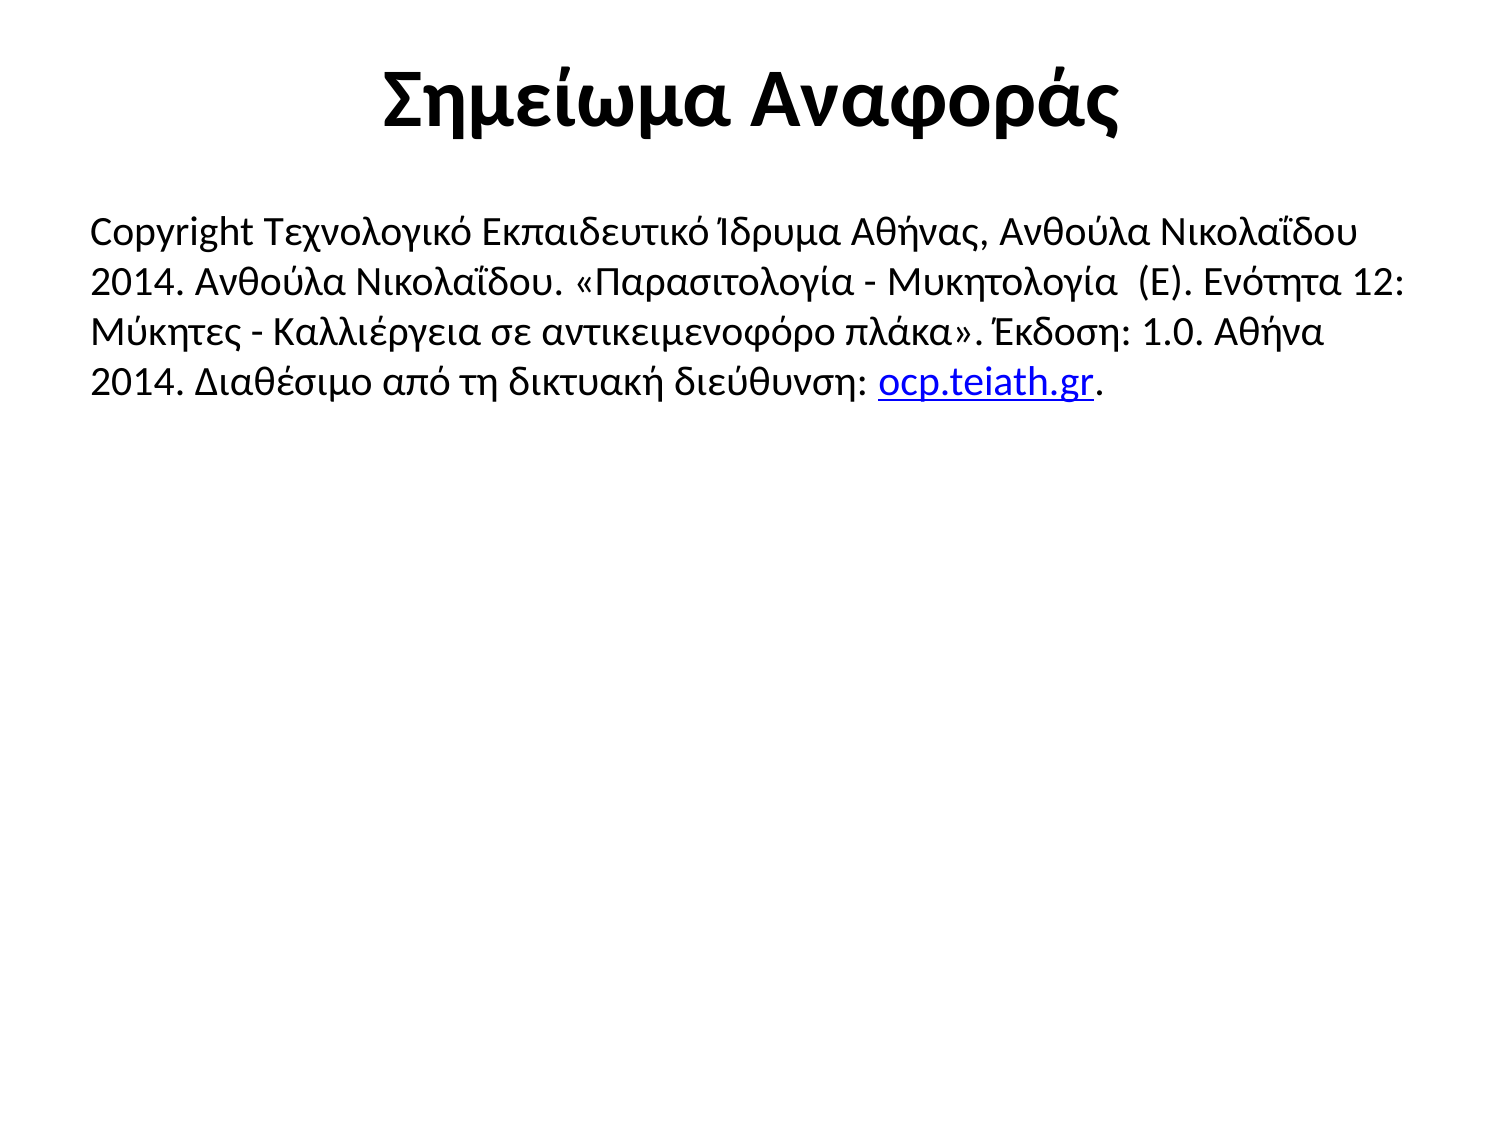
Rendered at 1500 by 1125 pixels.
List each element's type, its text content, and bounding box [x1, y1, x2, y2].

title Σημείωμα Αναφοράς [76, 19, 1427, 169]
list Copyright Τεχνολογικό Εκπαιδευτικό Ίδρυμα Αθήνας, Ανθούλα Νικολαΐδου 2014. Ανθούλα Νικολαΐδου. «Παρασιτολογία - Mυκητολογία (Ε). Ενότητα 12: Μύκητες - Καλλιέργεια σε αντικειμενοφόρο πλάκα». Έκδοση: 1.0. Αθήνα 2014. Διαθέσιμο από τη δικτυακή διεύθυνση: ocp.teiath.gr. [75, 196, 1425, 1024]
